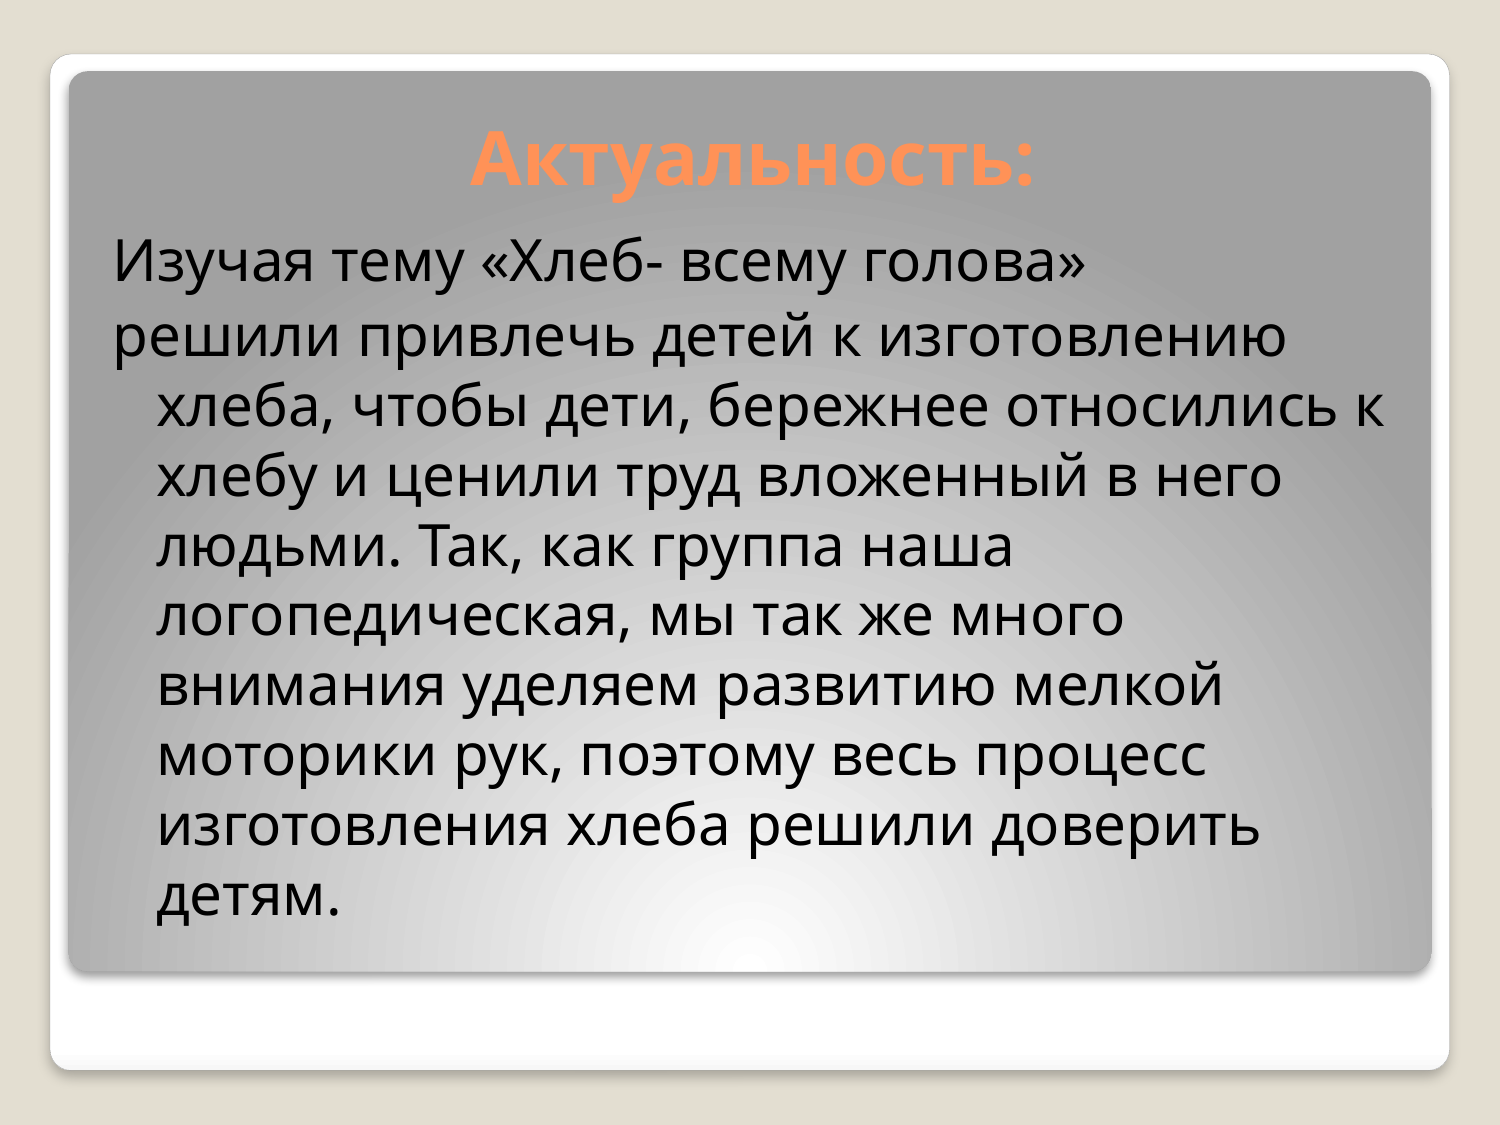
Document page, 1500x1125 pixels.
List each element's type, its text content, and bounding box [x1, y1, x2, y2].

list Изучая тему «Хлеб- всему голова» решили привлечь детей к изготовлению хлеба, чтобы дети, бережнее относились к хлебу и ценили труд вложенный в него людьми. Так, как группа наша логопедическая, мы так же много внимания уделяем развитию мелкой моторики рук, поэтому весь процесс изготовления хлеба решили доверить детям. [82, 208, 1425, 965]
title Актуальность: [82, 101, 1425, 208]
